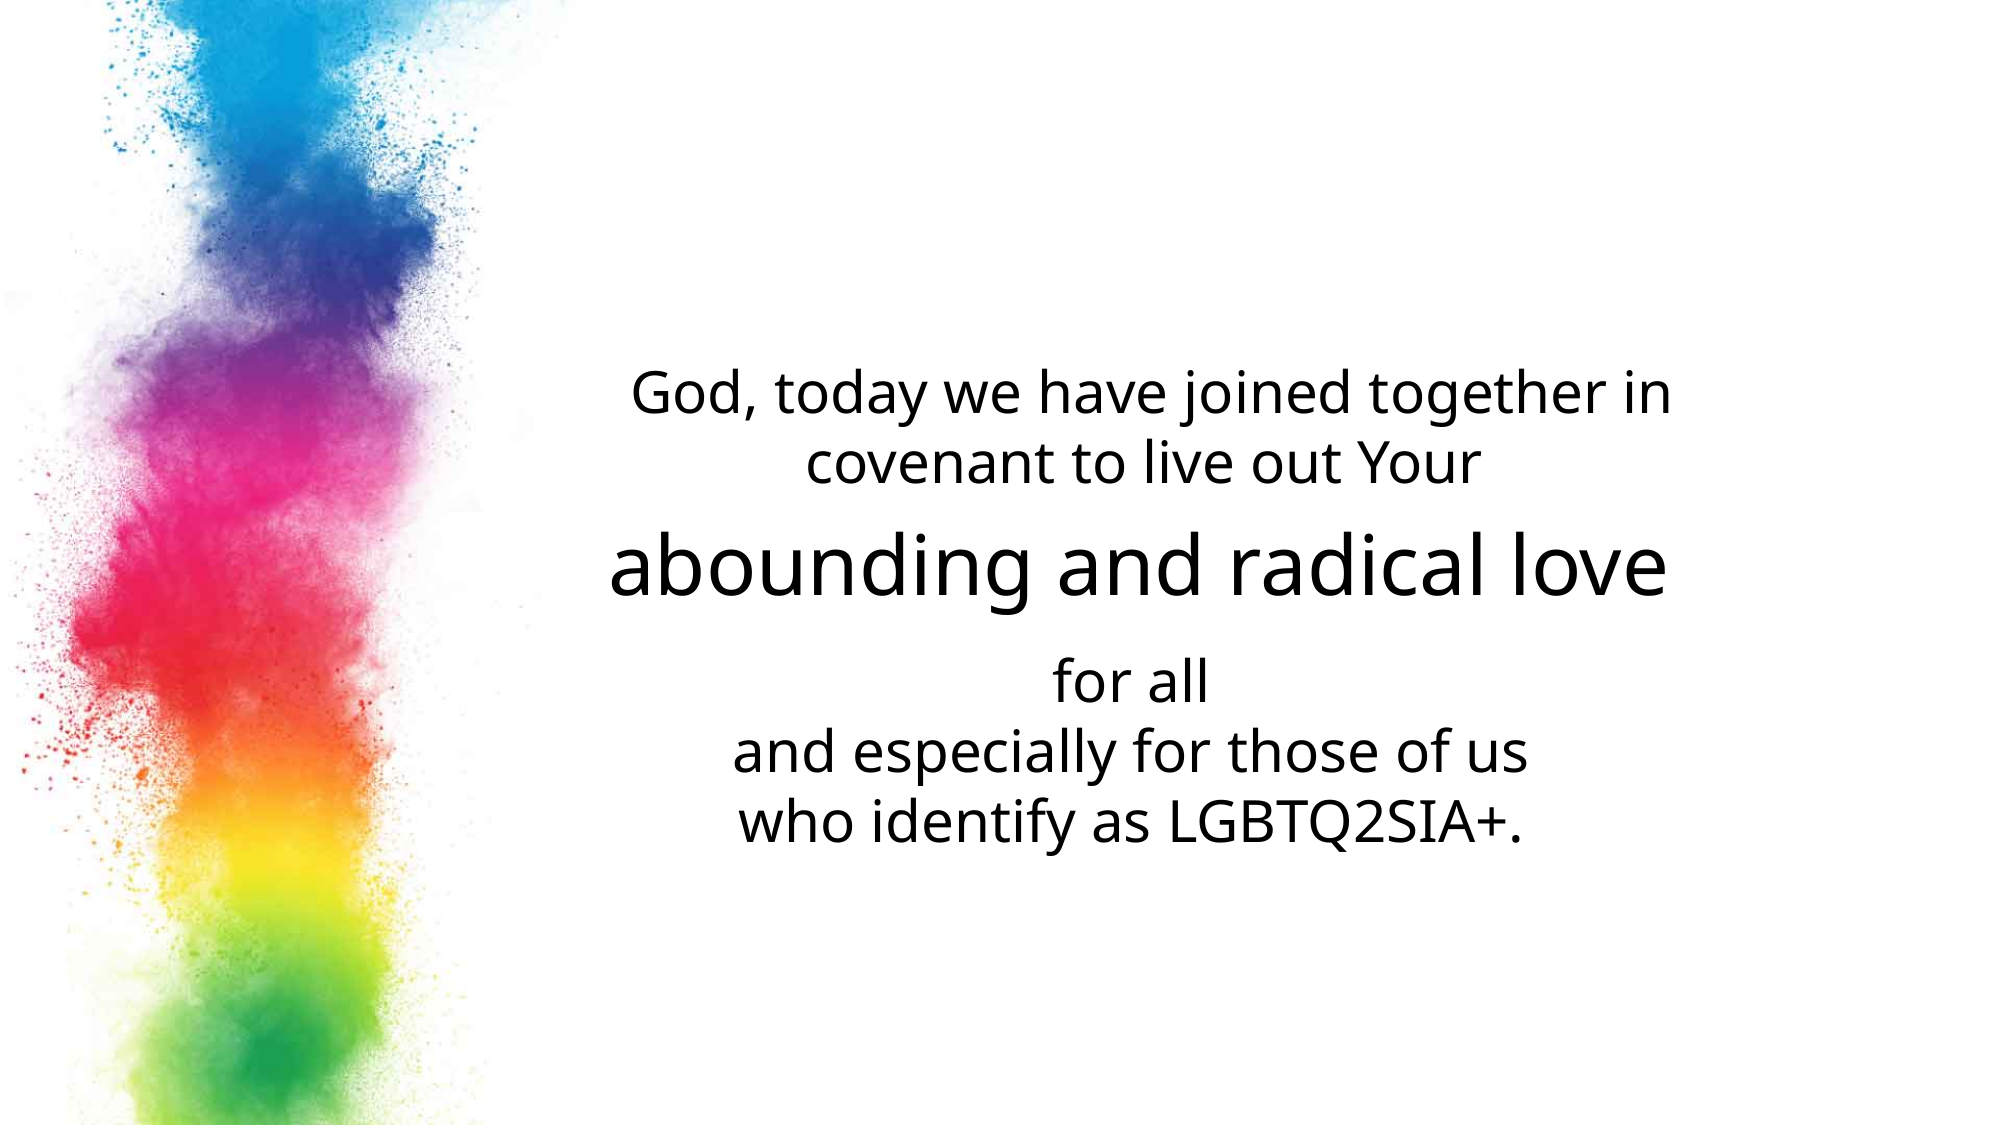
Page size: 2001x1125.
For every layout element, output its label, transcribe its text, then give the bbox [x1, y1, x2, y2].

text_box God, today we have joined together in covenant to live out Your [486, 347, 1817, 503]
picture [255, 71, 265, 78]
text_box for all and especially for those of us who identify as LGBTQ2SIA+. [474, 636, 1804, 862]
text_box abounding and radical love [593, 504, 1685, 620]
picture [0, 0, 2001, 1125]
